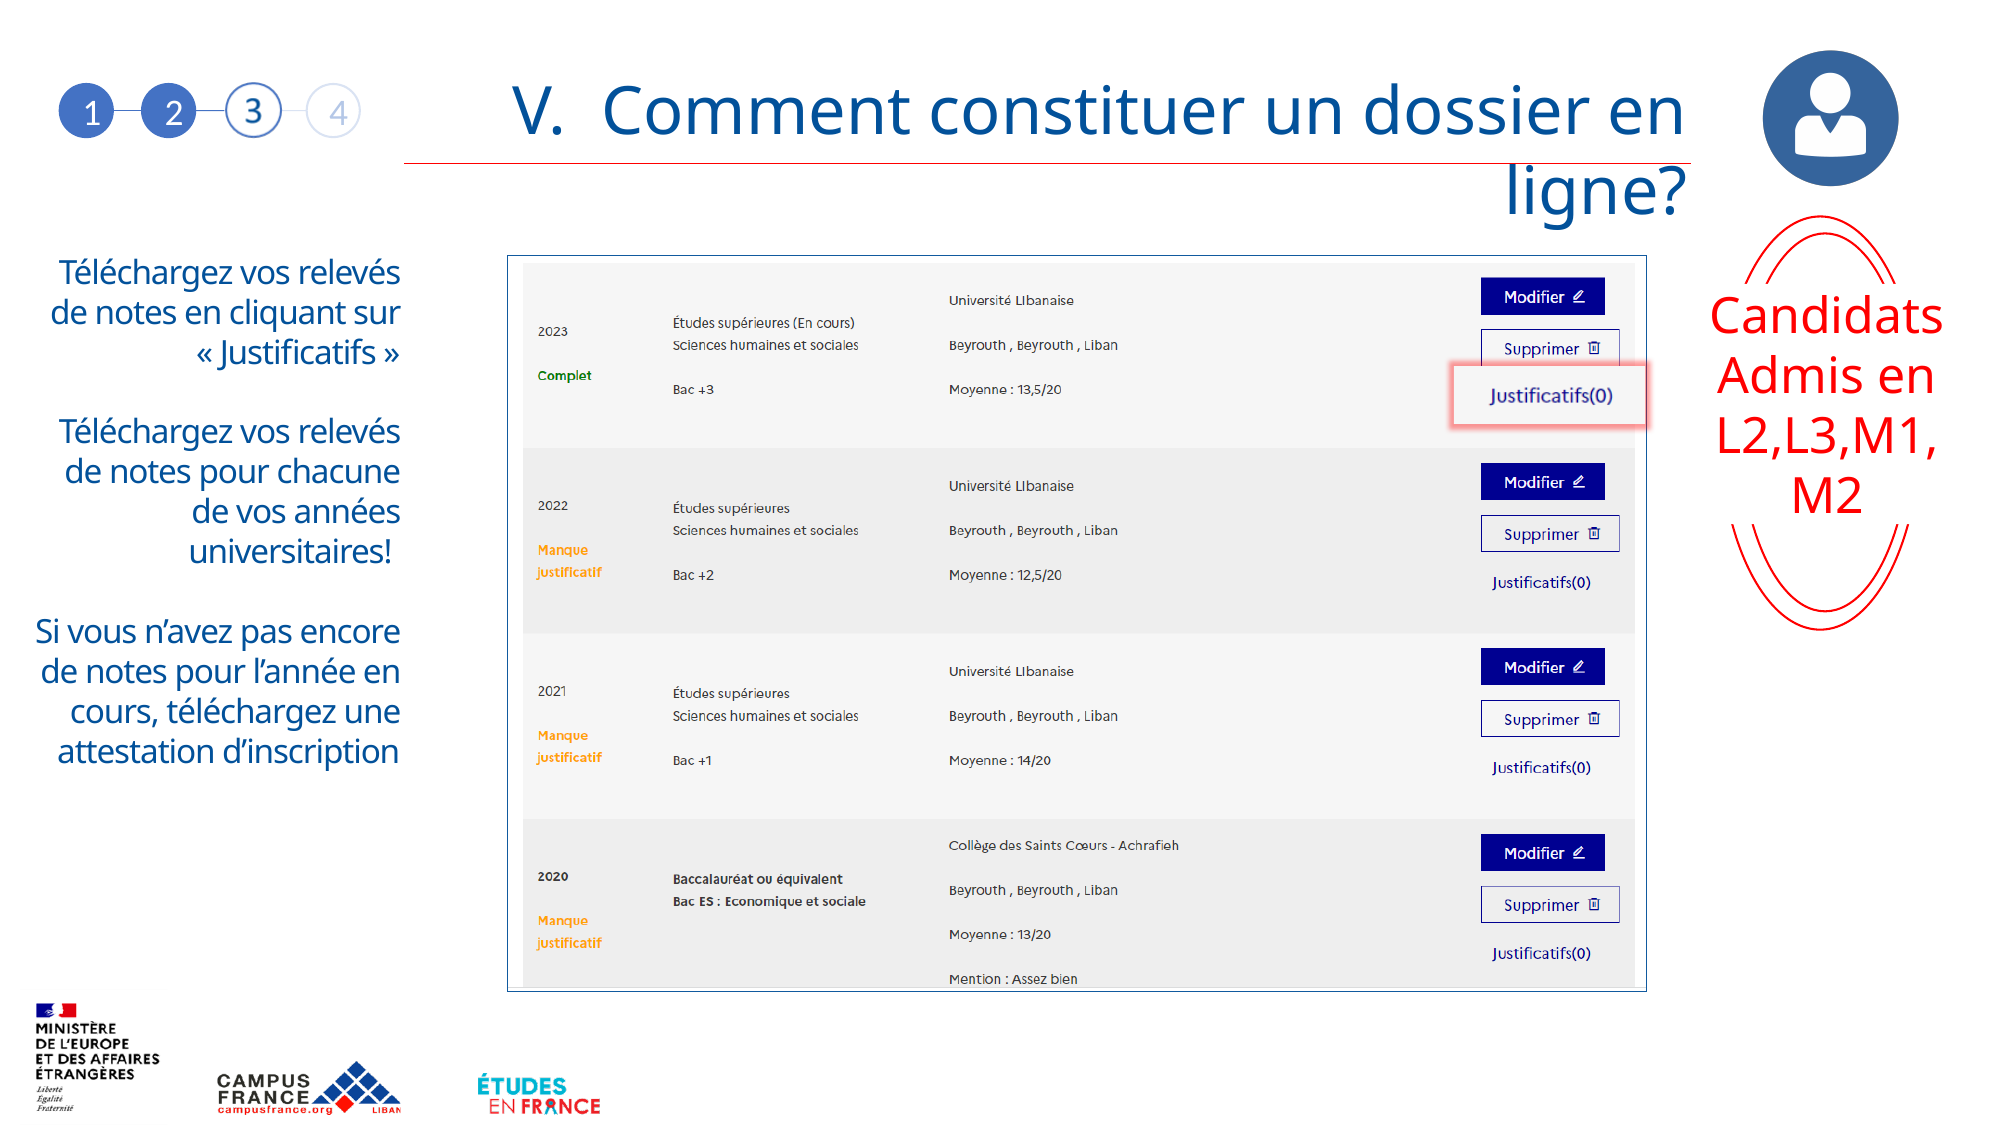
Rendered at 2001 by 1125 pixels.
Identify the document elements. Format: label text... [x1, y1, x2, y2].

text_box Téléchargez vos relevés de notes en cliquant sur « Justificatifs » Téléchargez vos relevés de notes pour chacune de vos années universitaires! Si vous n’avez pas encore de notes pour l’année en cours, téléchargez une attestation d’inscription [13, 243, 416, 778]
picture [467, 1062, 610, 1125]
picture [20, 989, 168, 1125]
text_box 2 [141, 82, 197, 139]
text_box V. Comment constituer un dossier en ligne? [415, 60, 1703, 236]
picture [1756, 43, 1905, 192]
text_box 1 [58, 82, 114, 139]
text_box 4 [305, 82, 361, 139]
picture [202, 1048, 401, 1125]
picture [507, 255, 1647, 992]
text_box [1690, 216, 1964, 630]
picture [220, 74, 287, 157]
